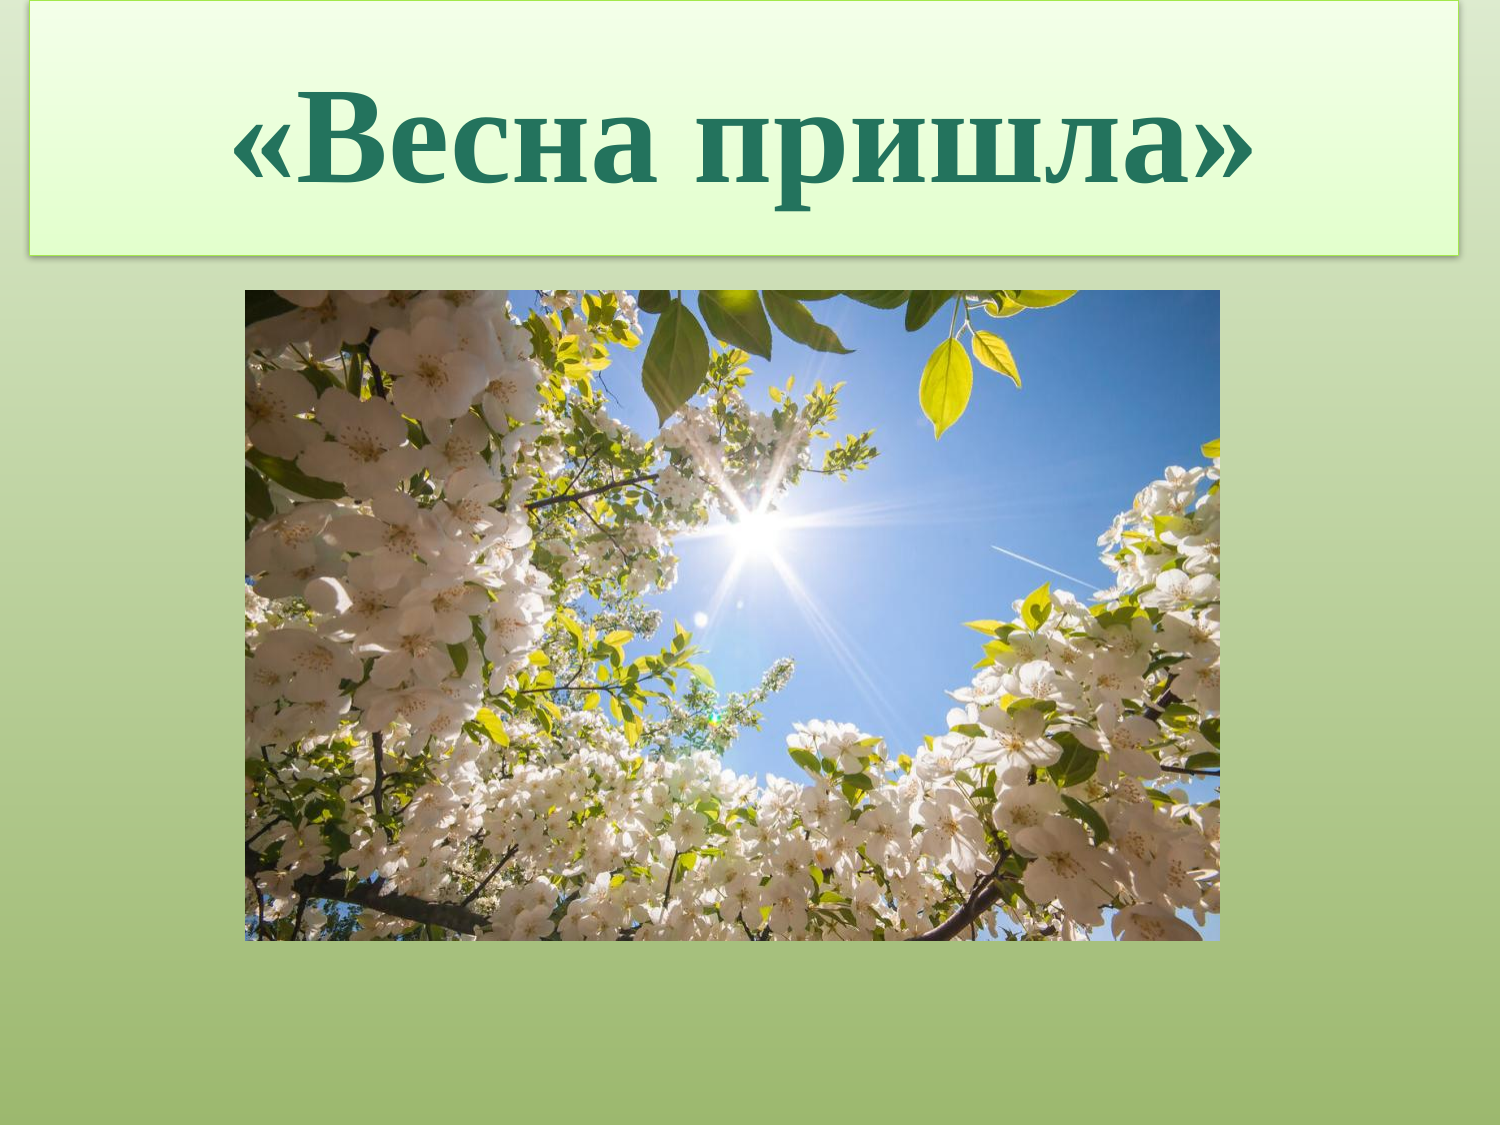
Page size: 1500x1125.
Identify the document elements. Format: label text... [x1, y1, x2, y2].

title «Весна пришла» [29, 0, 1459, 256]
picture [244, 290, 1220, 941]
